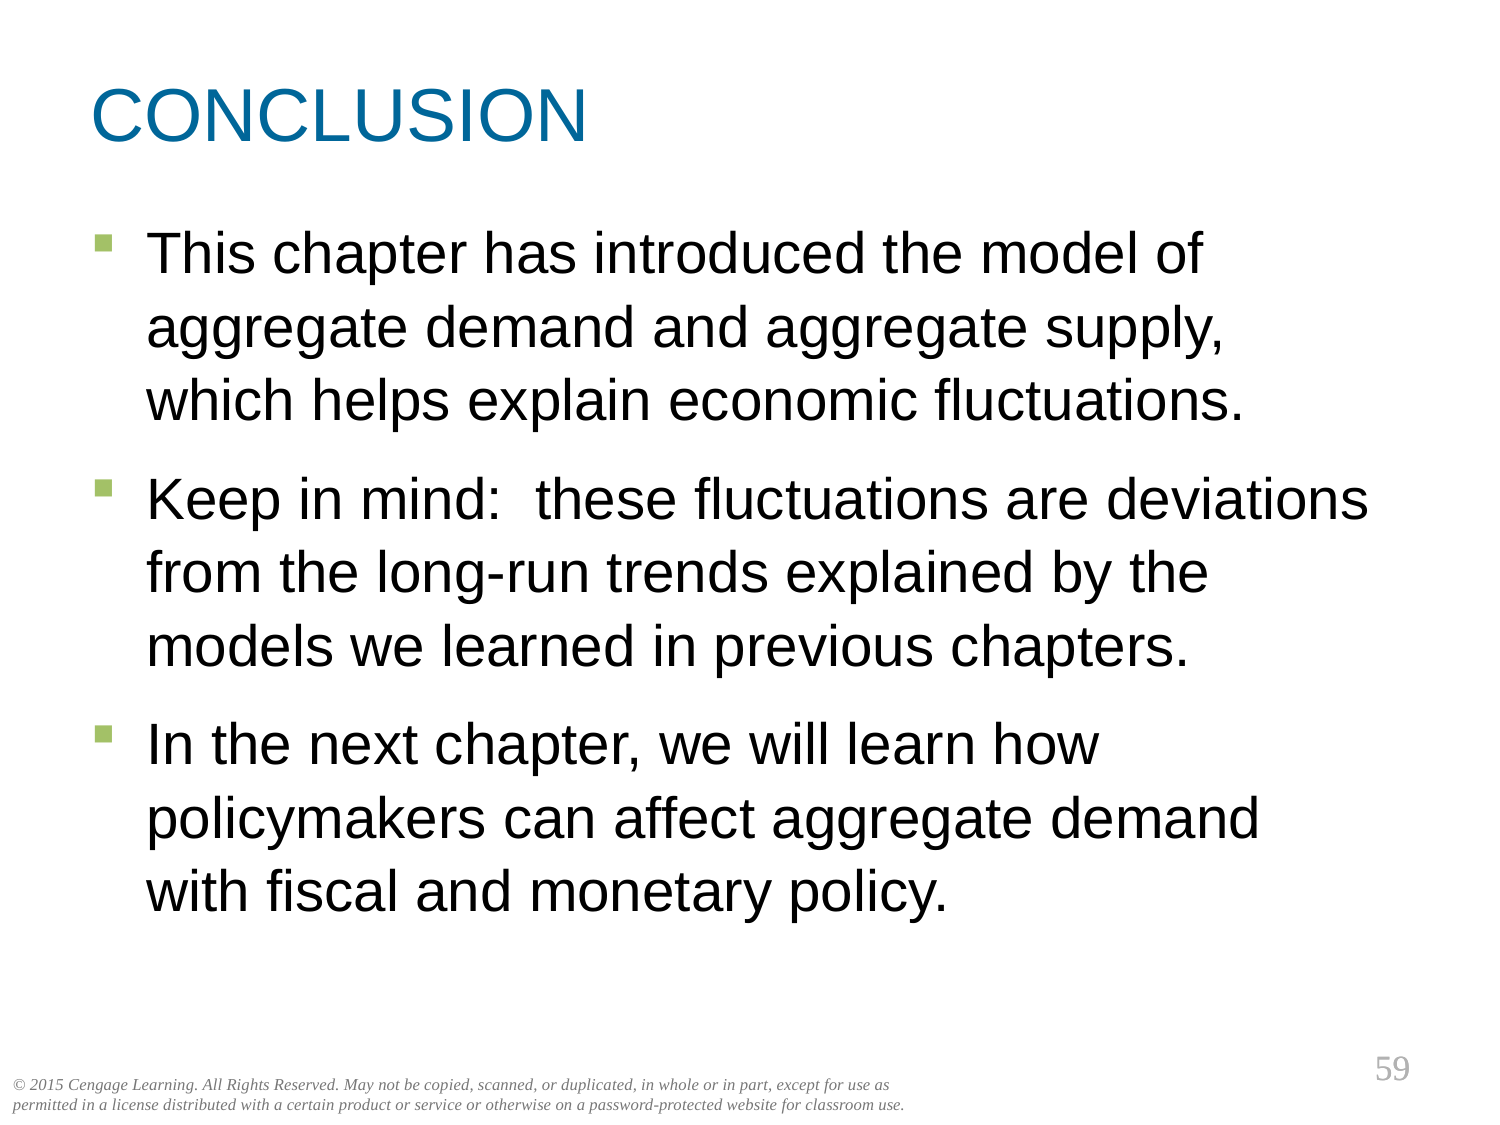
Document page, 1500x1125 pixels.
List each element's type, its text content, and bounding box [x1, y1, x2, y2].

list This chapter has introduced the model of aggregate demand and aggregate supply, which helps explain economic fluctuations. Keep in mind: these fluctuations are deviations from the long-run trends explained by the models we learned in previous chapters. In the next chapter, we will learn how policymakers can affect aggregate demand with fiscal and monetary policy. [75, 204, 1425, 1005]
title CONCLUSION [75, 39, 1425, 185]
